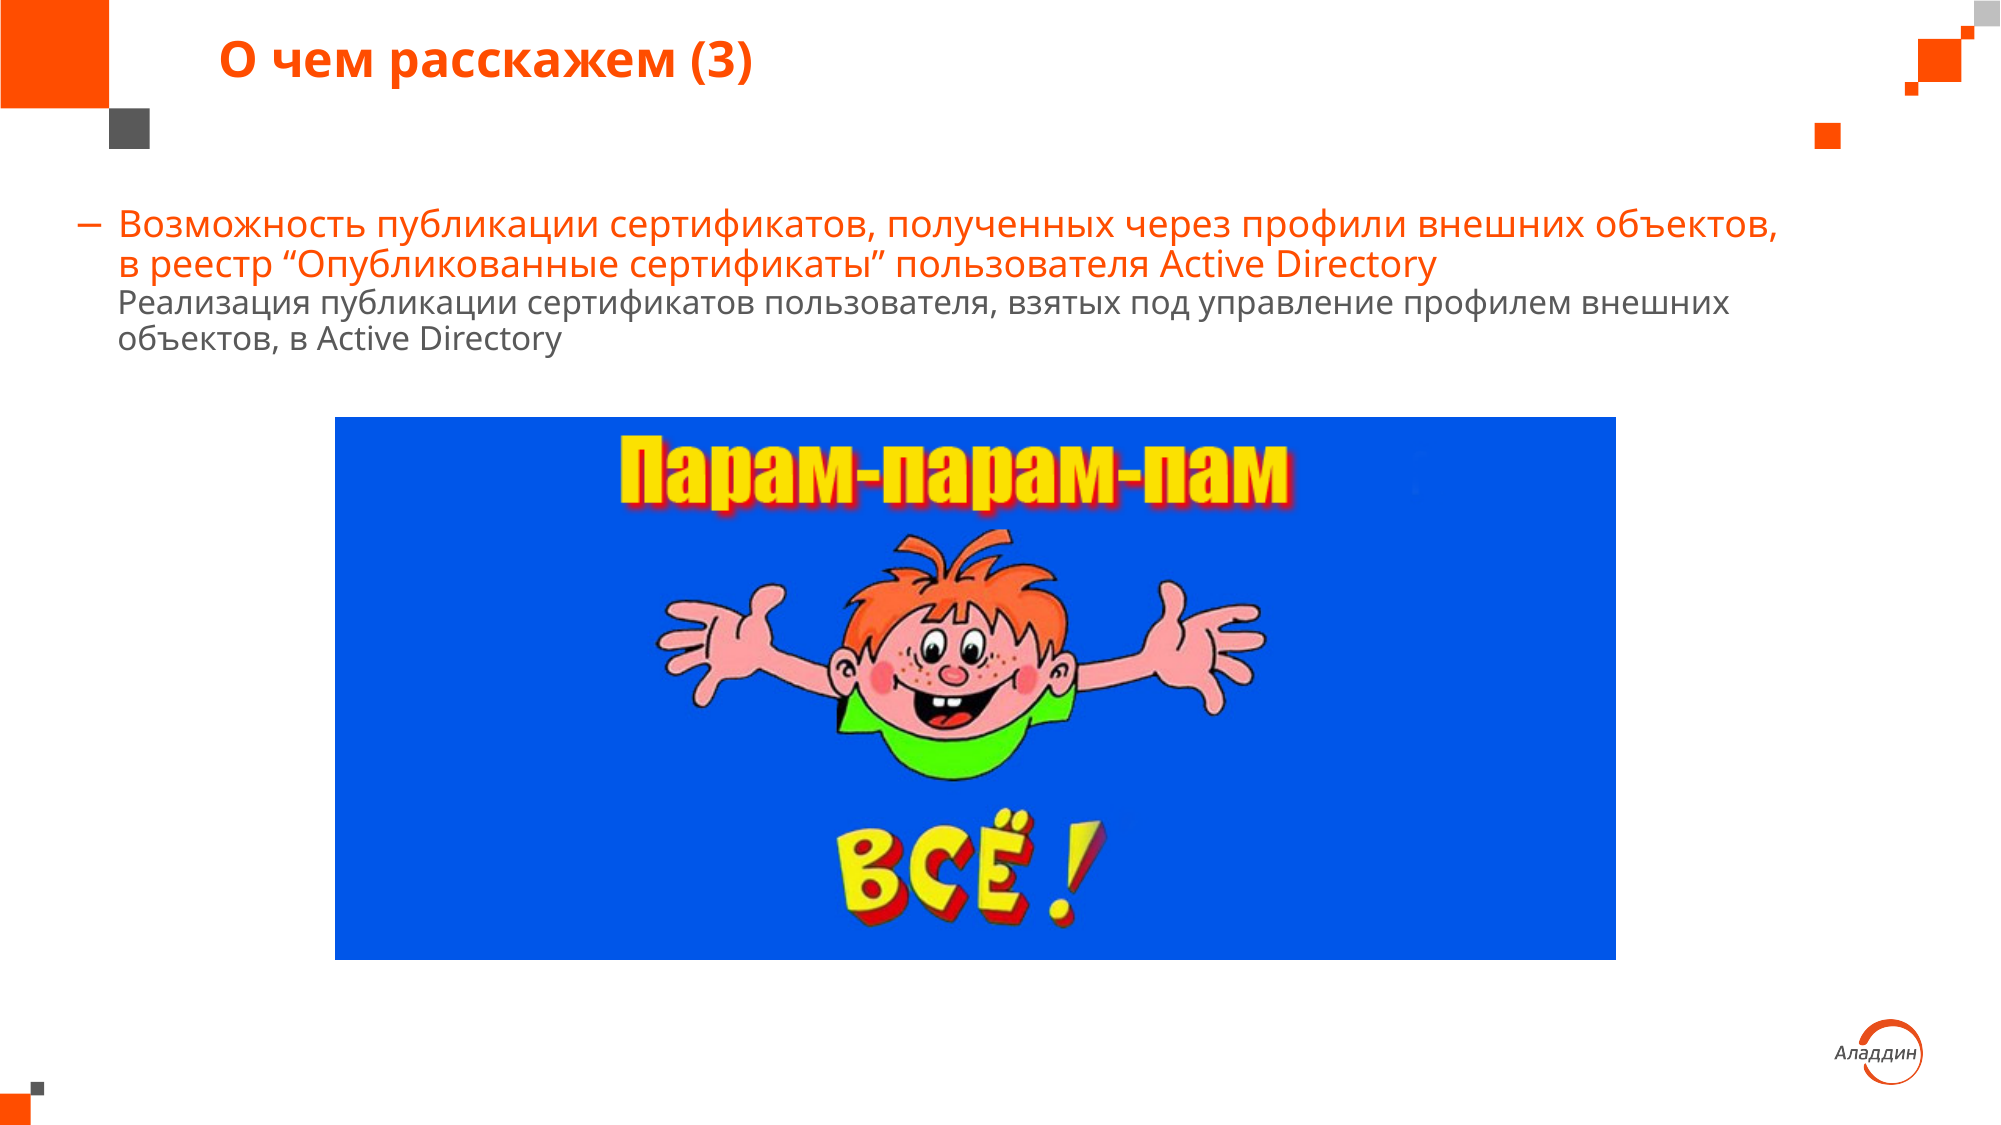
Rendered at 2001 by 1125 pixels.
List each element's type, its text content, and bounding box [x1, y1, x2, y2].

text_box [1960, 25, 1975, 40]
text_box [1904, 81, 1919, 97]
text_box [1814, 122, 1842, 150]
picture [335, 417, 1616, 960]
text_box [1917, 38, 1962, 83]
text_box [30, 1081, 45, 1096]
text_box [1973, 0, 2000, 27]
text_box О чем расскажем (3) [203, 20, 1680, 96]
text_box [0, 0, 110, 109]
text_box ­Возможность публикации сертификатов, полученных через профили внешних объектов, в реестр “Опубликованные сертификаты” пользователя Active Directory Реализация публикации сертификатов пользователя, взятых под управление профилем внешних объектов, в Active Directory [59, 162, 1815, 433]
text_box [0, 1093, 32, 1125]
picture [1834, 1019, 1923, 1085]
text_box [108, 107, 151, 150]
